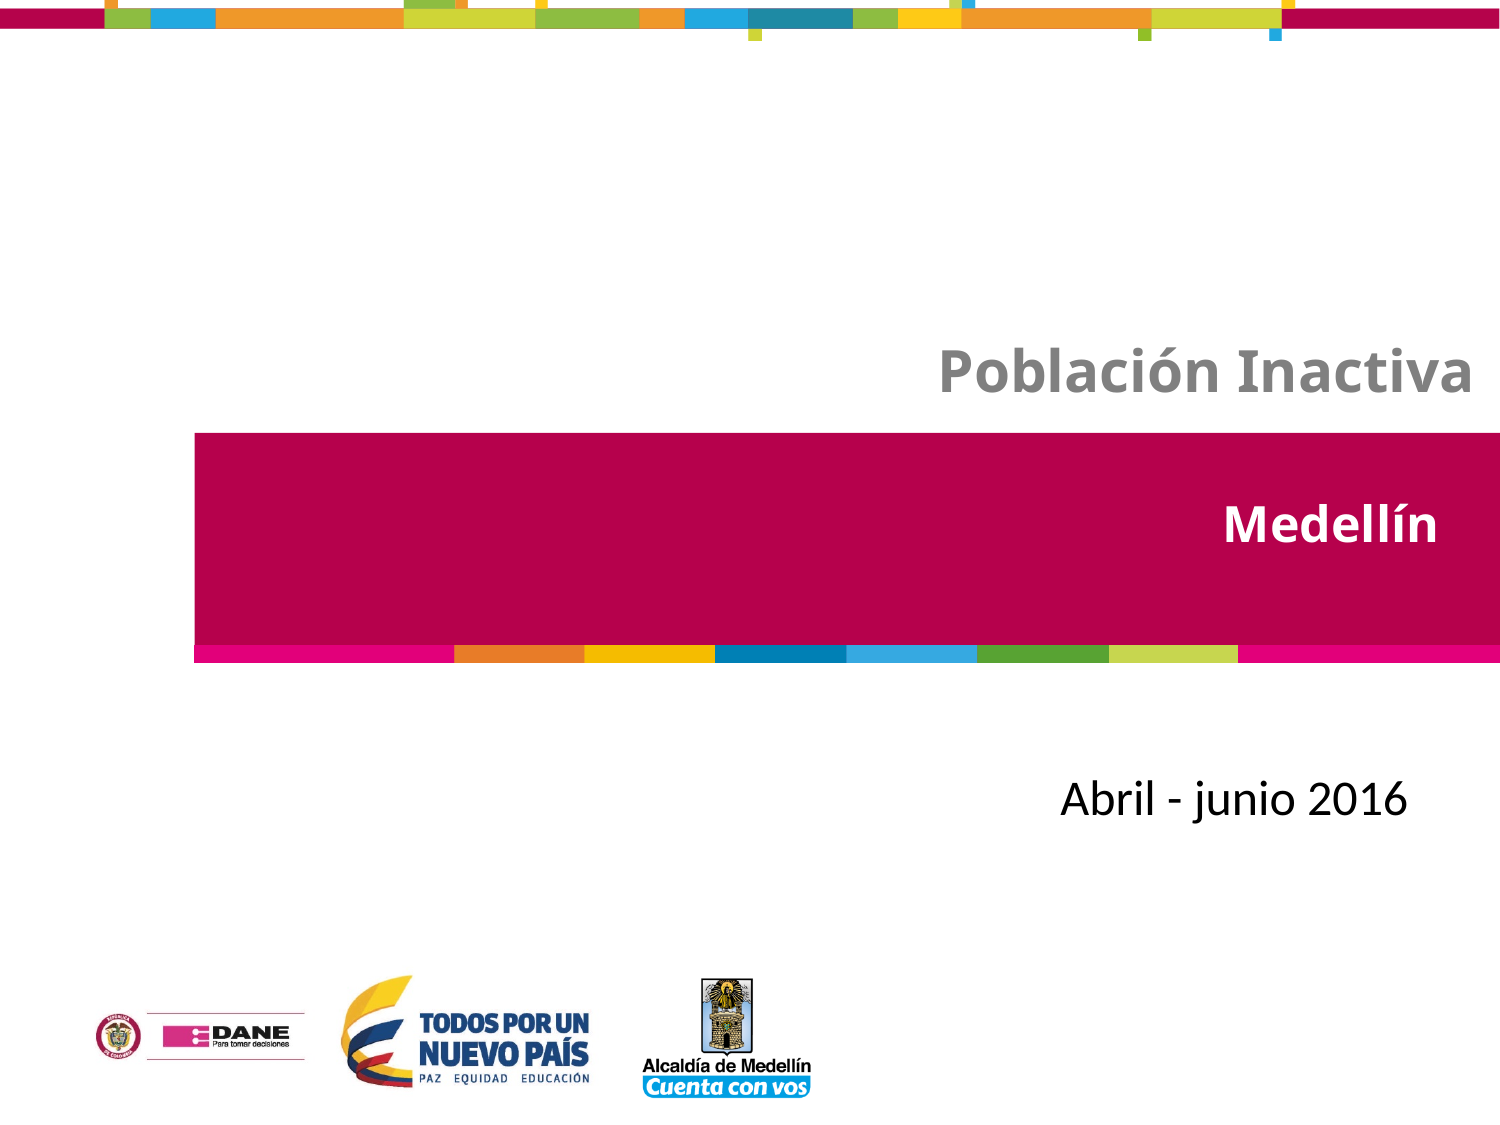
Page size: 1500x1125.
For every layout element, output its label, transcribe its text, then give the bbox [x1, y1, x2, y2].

picture [847, 644, 1500, 664]
text_box Medellín [348, 484, 1447, 560]
text_box Abril - junio 2016 [560, 672, 1424, 833]
text_box [194, 432, 1500, 644]
picture [639, 975, 813, 1101]
picture [194, 644, 714, 664]
picture [52, 955, 632, 1118]
picture [0, 0, 1500, 41]
text_box Población Inactiva [64, 326, 1483, 411]
